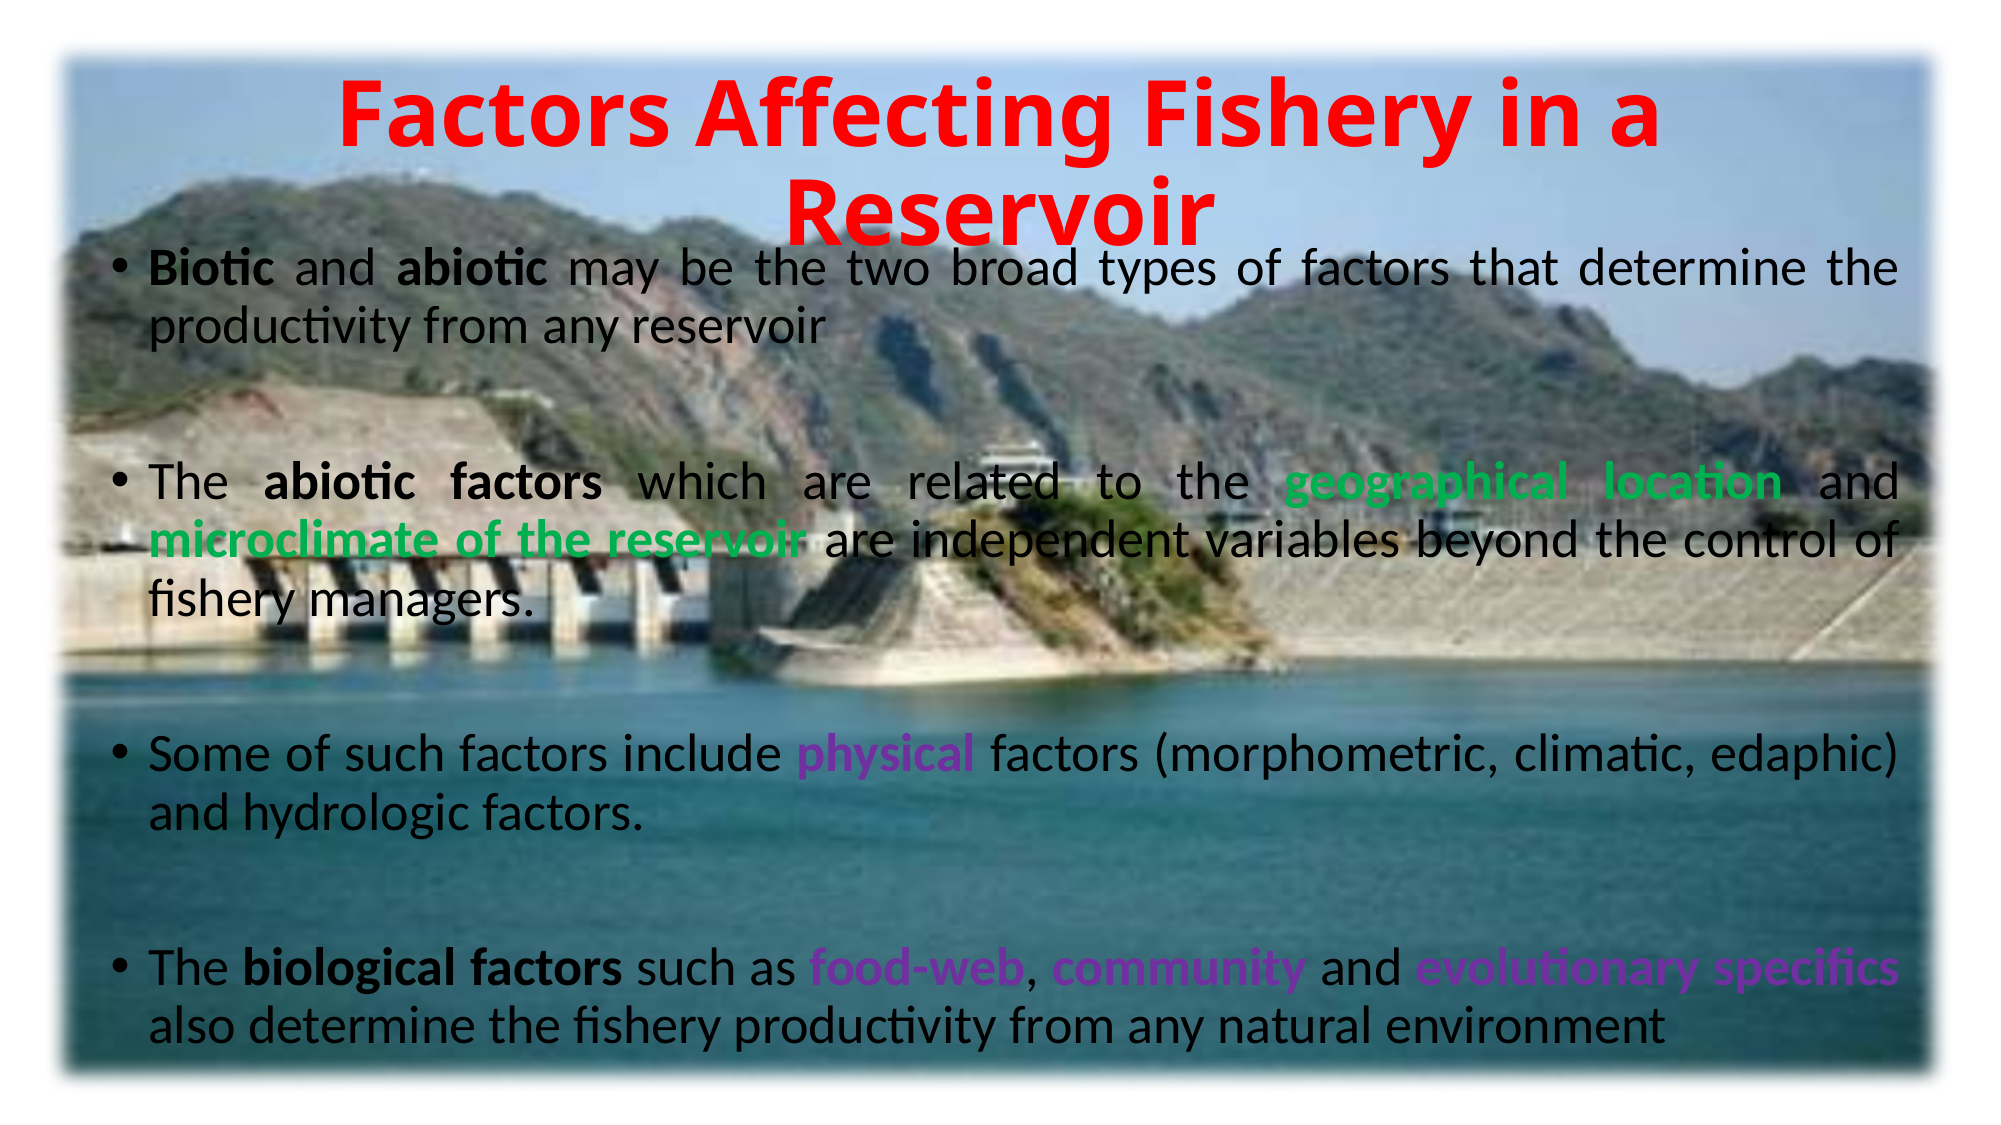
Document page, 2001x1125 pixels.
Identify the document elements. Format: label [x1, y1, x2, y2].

picture [46, 39, 1950, 1092]
